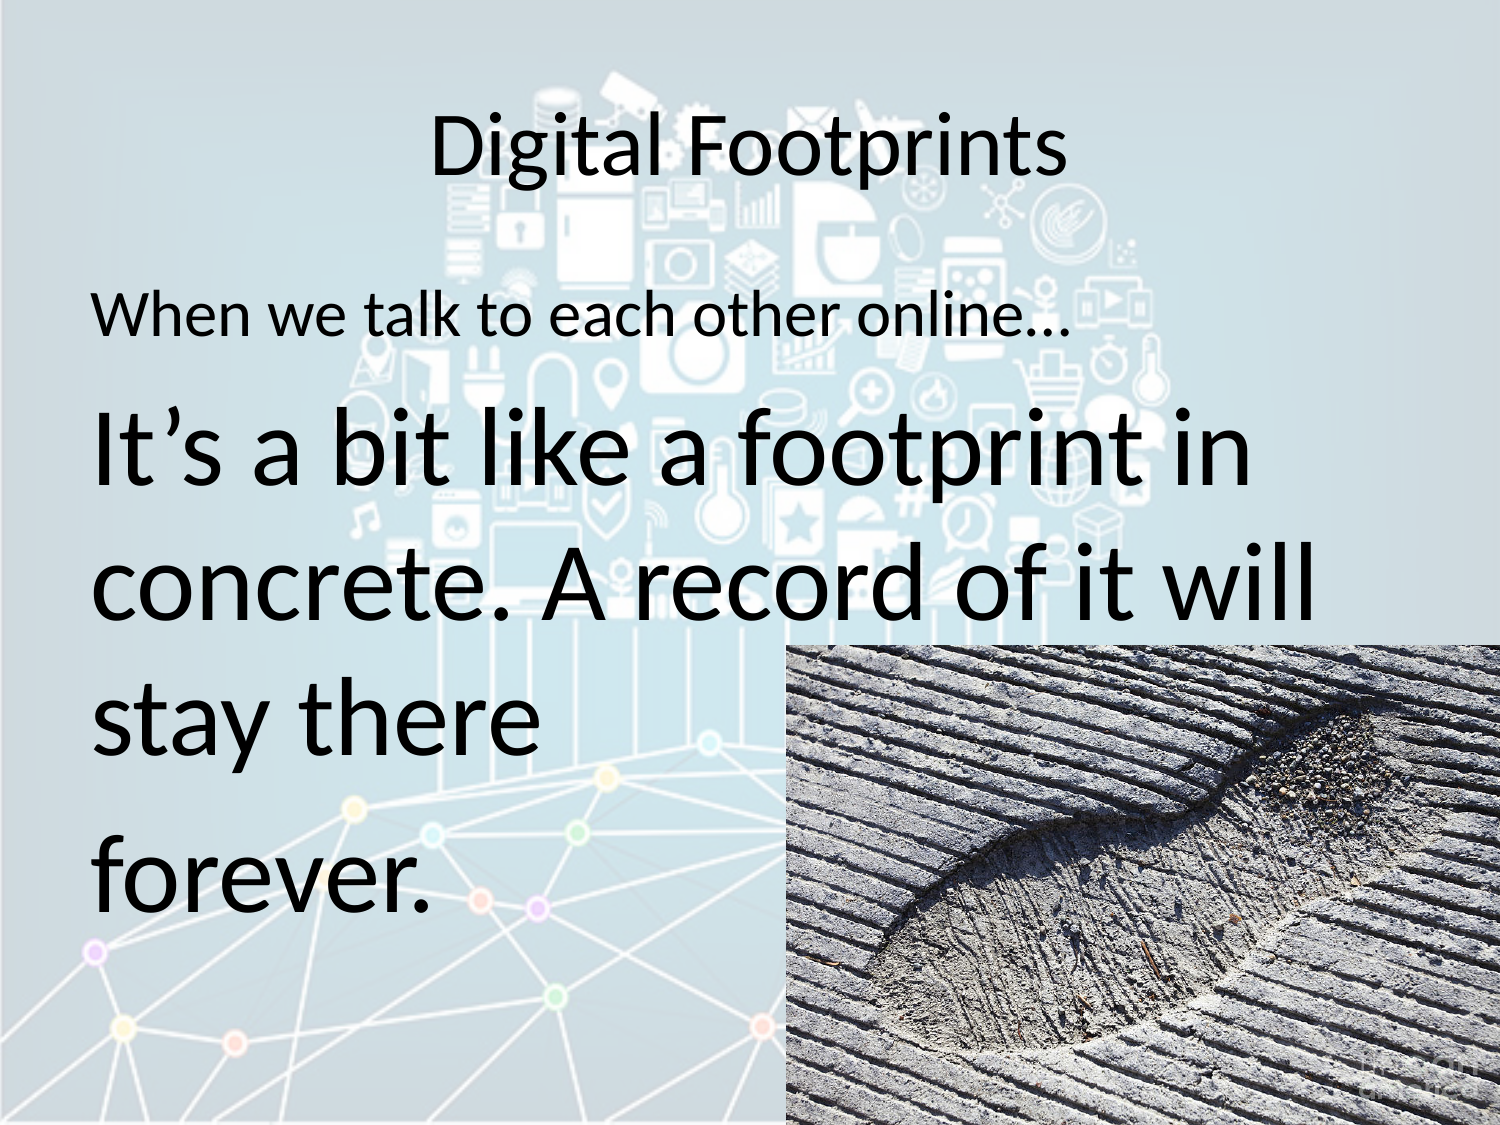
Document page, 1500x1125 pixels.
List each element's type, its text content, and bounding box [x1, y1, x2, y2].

title Digital Footprints [75, 45, 1425, 233]
list When we talk to each other online… It’s a bit like a footprint in concrete. A record of it will stay there forever. [75, 262, 1425, 1005]
picture [785, 644, 1500, 1125]
